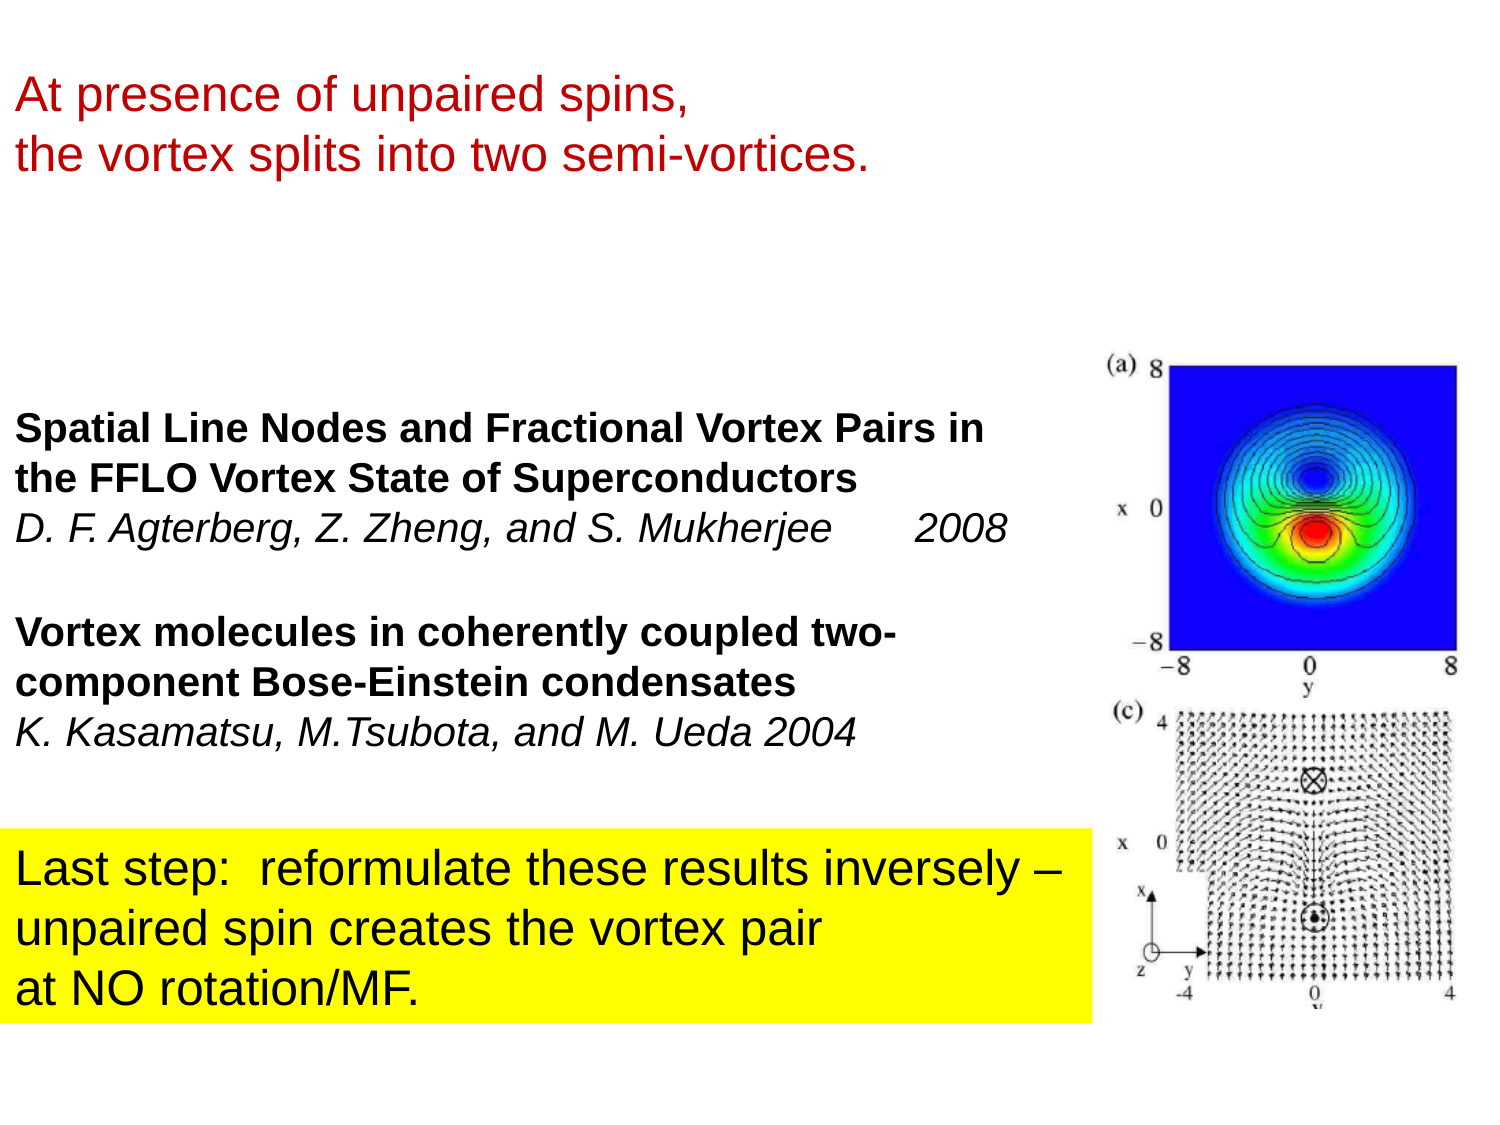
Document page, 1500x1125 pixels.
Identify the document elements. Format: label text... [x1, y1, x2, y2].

picture [1104, 331, 1460, 1009]
text_box Last step: reformulate these results inversely – unpaired spin creates the vortex pair at NO rotation/MF. [0, 828, 1093, 1024]
text_box Spatial Line Nodes and Fractional Vortex Pairs in the FFLO Vortex State of Superconductors D. F. Agterberg, Z. Zheng, and S. Mukherjee 2008 [0, 393, 1034, 559]
text_box At presence of unpaired spins, the vortex splits into two semi-vortices. [0, 54, 1500, 190]
text_box Vortex molecules in coherently coupled two-component Bose-Einstein condensates K. Kasamatsu, M.Tsubota, and M. Ueda 2004 [0, 597, 1069, 763]
